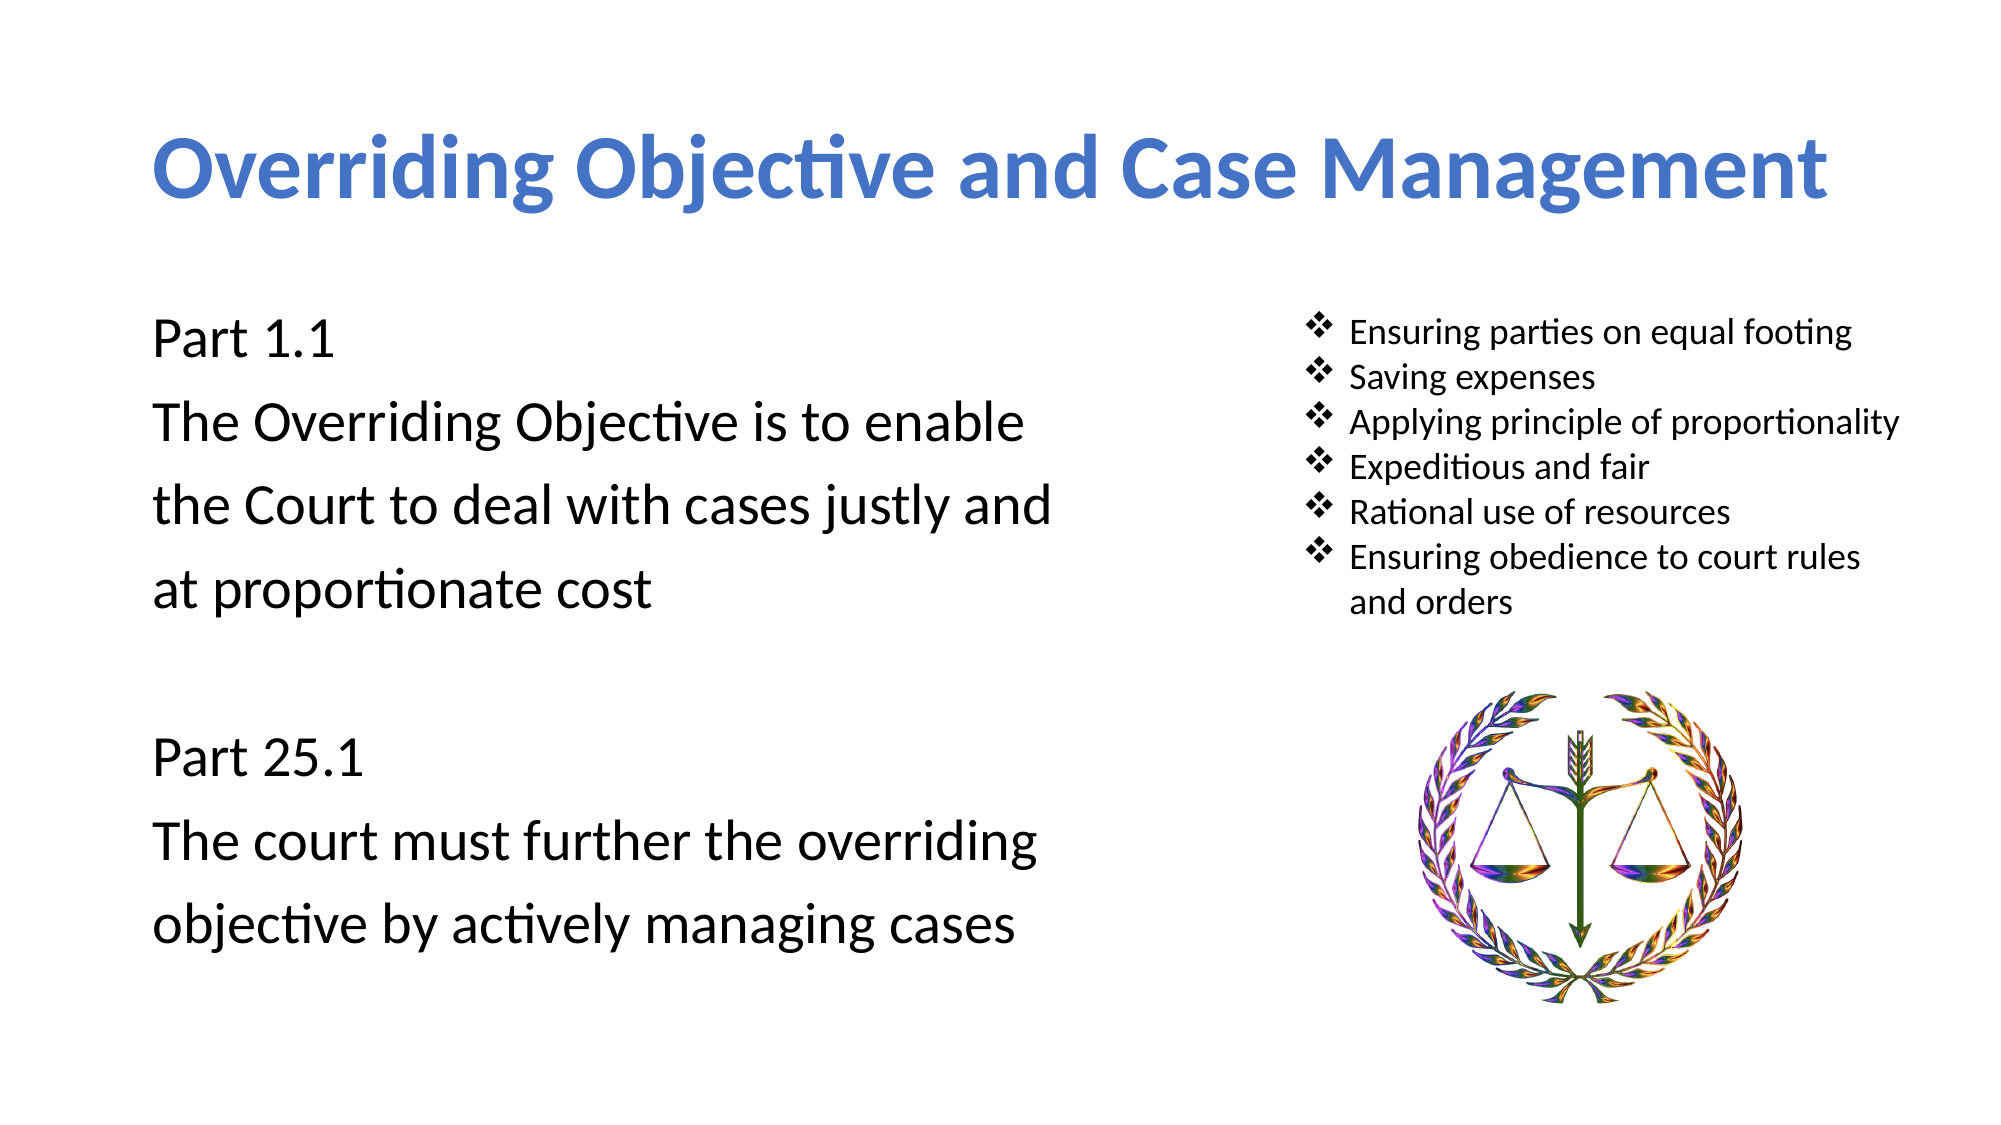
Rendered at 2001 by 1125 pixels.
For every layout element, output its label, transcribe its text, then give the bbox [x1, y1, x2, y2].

picture [1413, 680, 1747, 1014]
title Overriding Objective and Case Management [137, 59, 1863, 278]
text_box Ensuring parties on equal footing Saving expenses Applying principle of proportionality Expeditious and fair Rational use of resources Ensuring obedience to court rules and orders [1287, 299, 1936, 630]
list Part 1.1 The Overriding Objective is to enable the Court to deal with cases justly and at proportionate cost Part 25.1 The court must further the overriding objective by actively managing cases [137, 299, 1863, 1014]
